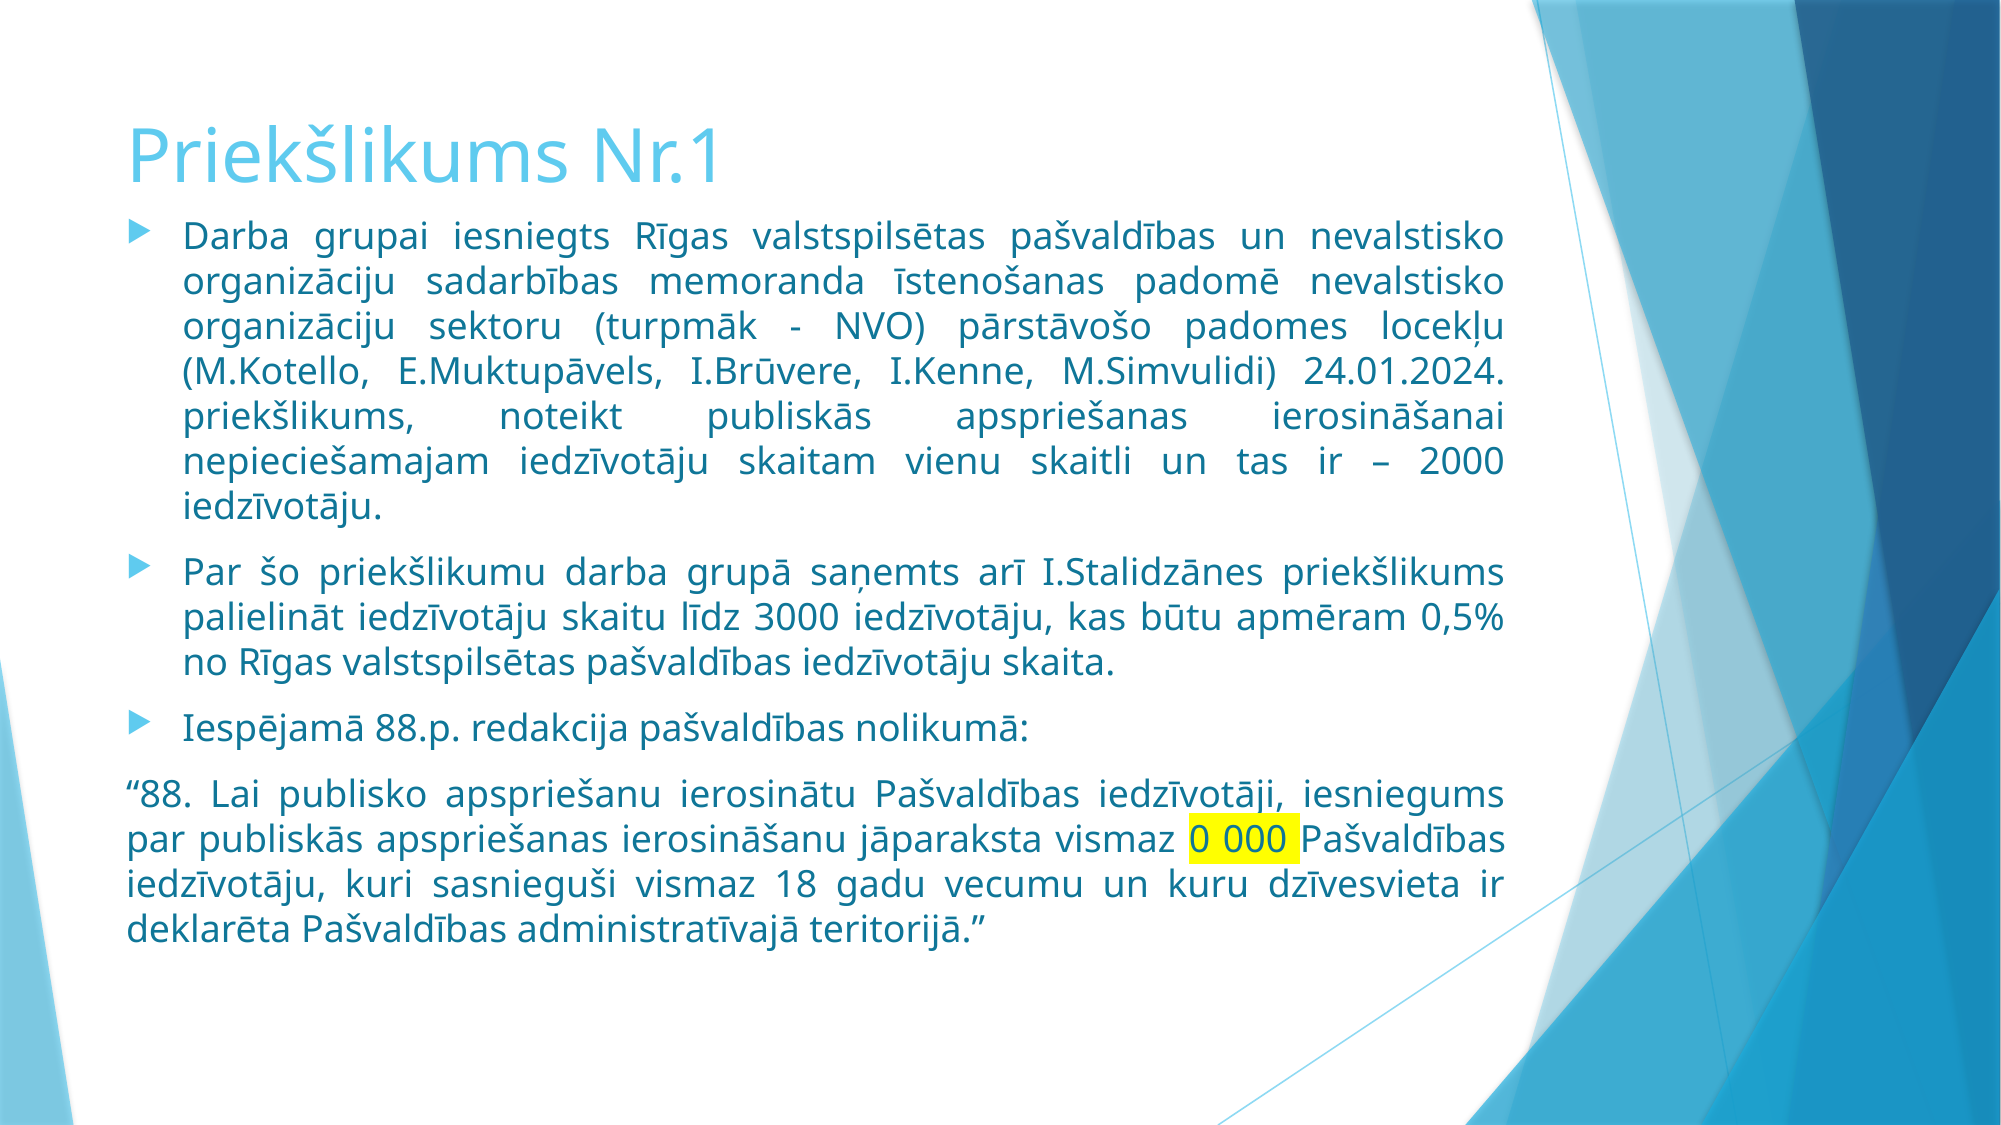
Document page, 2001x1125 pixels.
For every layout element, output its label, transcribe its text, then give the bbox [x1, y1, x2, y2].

title Priekšlikums Nr.1 [111, 99, 1522, 205]
list Darba grupai iesniegts Rīgas valstspilsētas pašvaldības un nevalstisko organizāciju sadarbības memoranda īstenošanas padomē nevalstisko organizāciju sektoru (turpmāk - NVO) pārstāvošo padomes locekļu (M.Kotello, E.Muktupāvels, I.Brūvere, I.Kenne, M.Simvulidi) 24.01.2024. priekšlikums, noteikt publiskās apspriešanas ierosināšanai nepieciešamajam iedzīvotāju skaitam vienu skaitli un tas ir – 2000 iedzīvotāju. Par šo priekšlikumu darba grupā saņemts arī I.Stalidzānes priekšlikums palielināt iedzīvotāju skaitu līdz 3000 iedzīvotāju, kas būtu apmēram 0,5% no Rīgas valstspilsētas pašvaldības iedzīvotāju skaita. Iespējamā 88.p. redakcija pašvaldības nolikumā: “88. Lai publisko apspriešanu ierosinātu Pašvaldības iedzīvotāji, iesniegums par publiskās apspriešanas ierosināšanu jāparaksta vismaz 0 000 Pašvaldības iedzīvotāju, kuri sasnieguši vismaz 18 gadu vecumu un kuru dzīvesvieta ir deklarēta Pašvaldības administratīvajā teritorijā.” [111, 205, 1522, 991]
